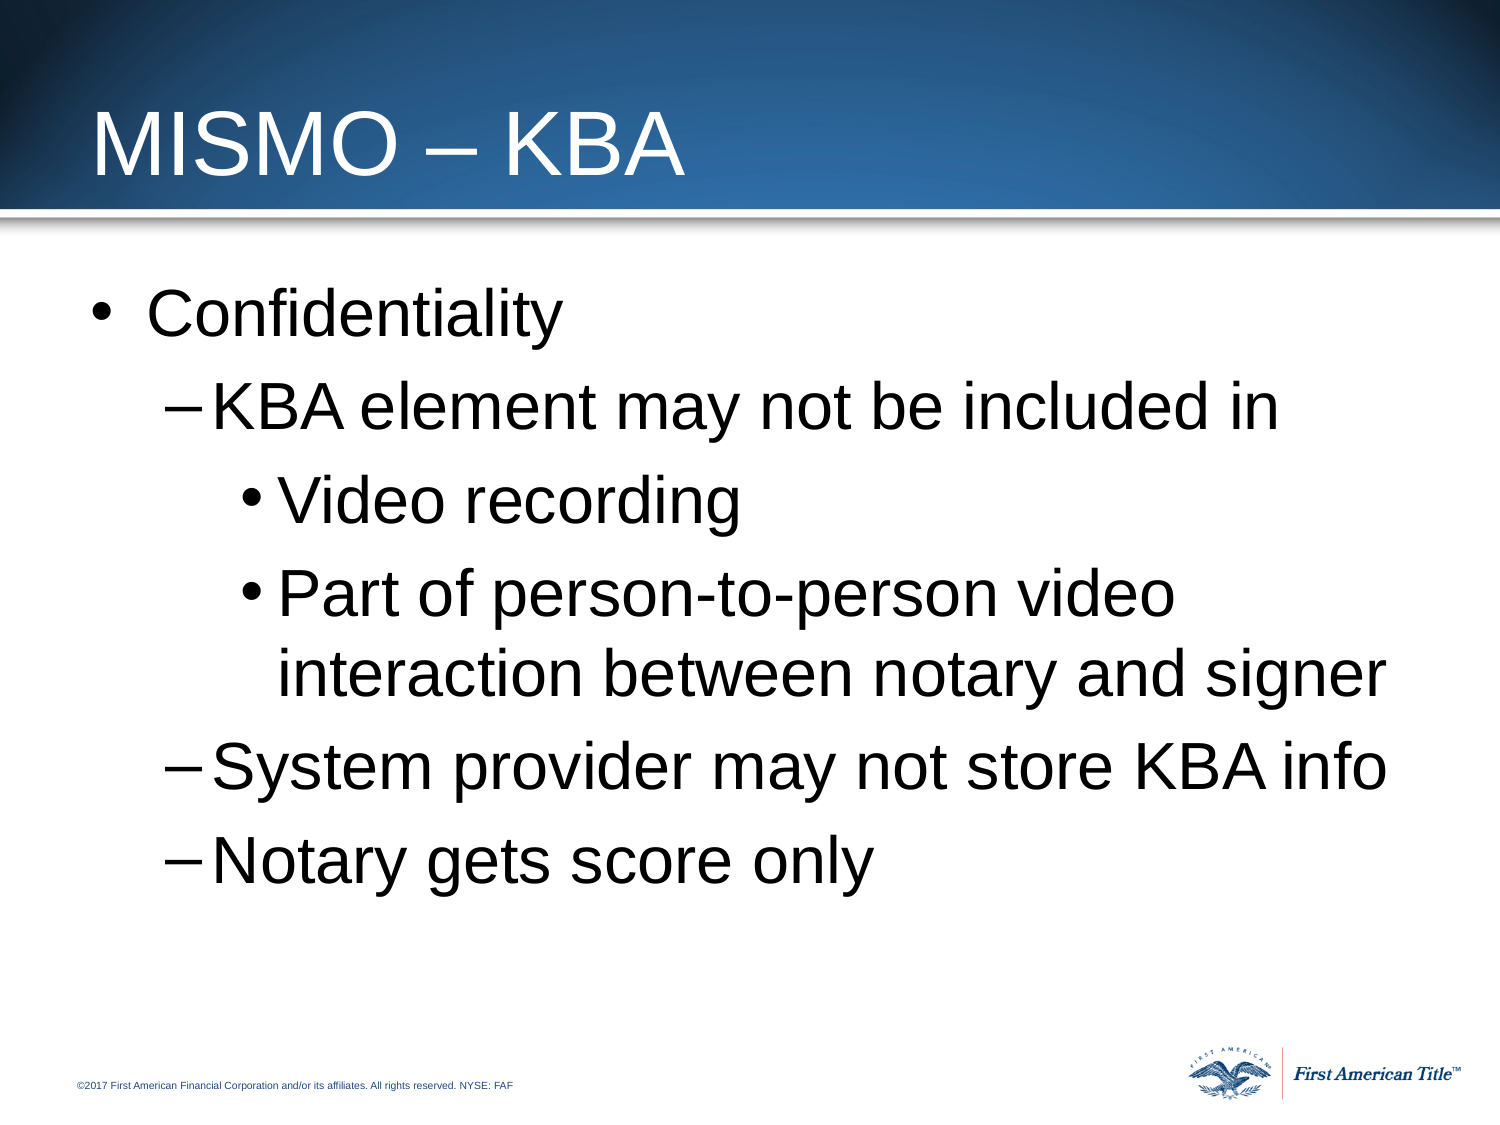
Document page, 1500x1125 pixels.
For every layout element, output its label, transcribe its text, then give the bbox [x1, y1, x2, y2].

picture [0, 0, 1500, 1125]
title MISMO – KBA [74, 44, 1426, 233]
list Confidentiality KBA element may not be included in Video recording Part of person-to-person video interaction between notary and signer System provider may not store KBA info Notary gets score only [74, 262, 1426, 1006]
